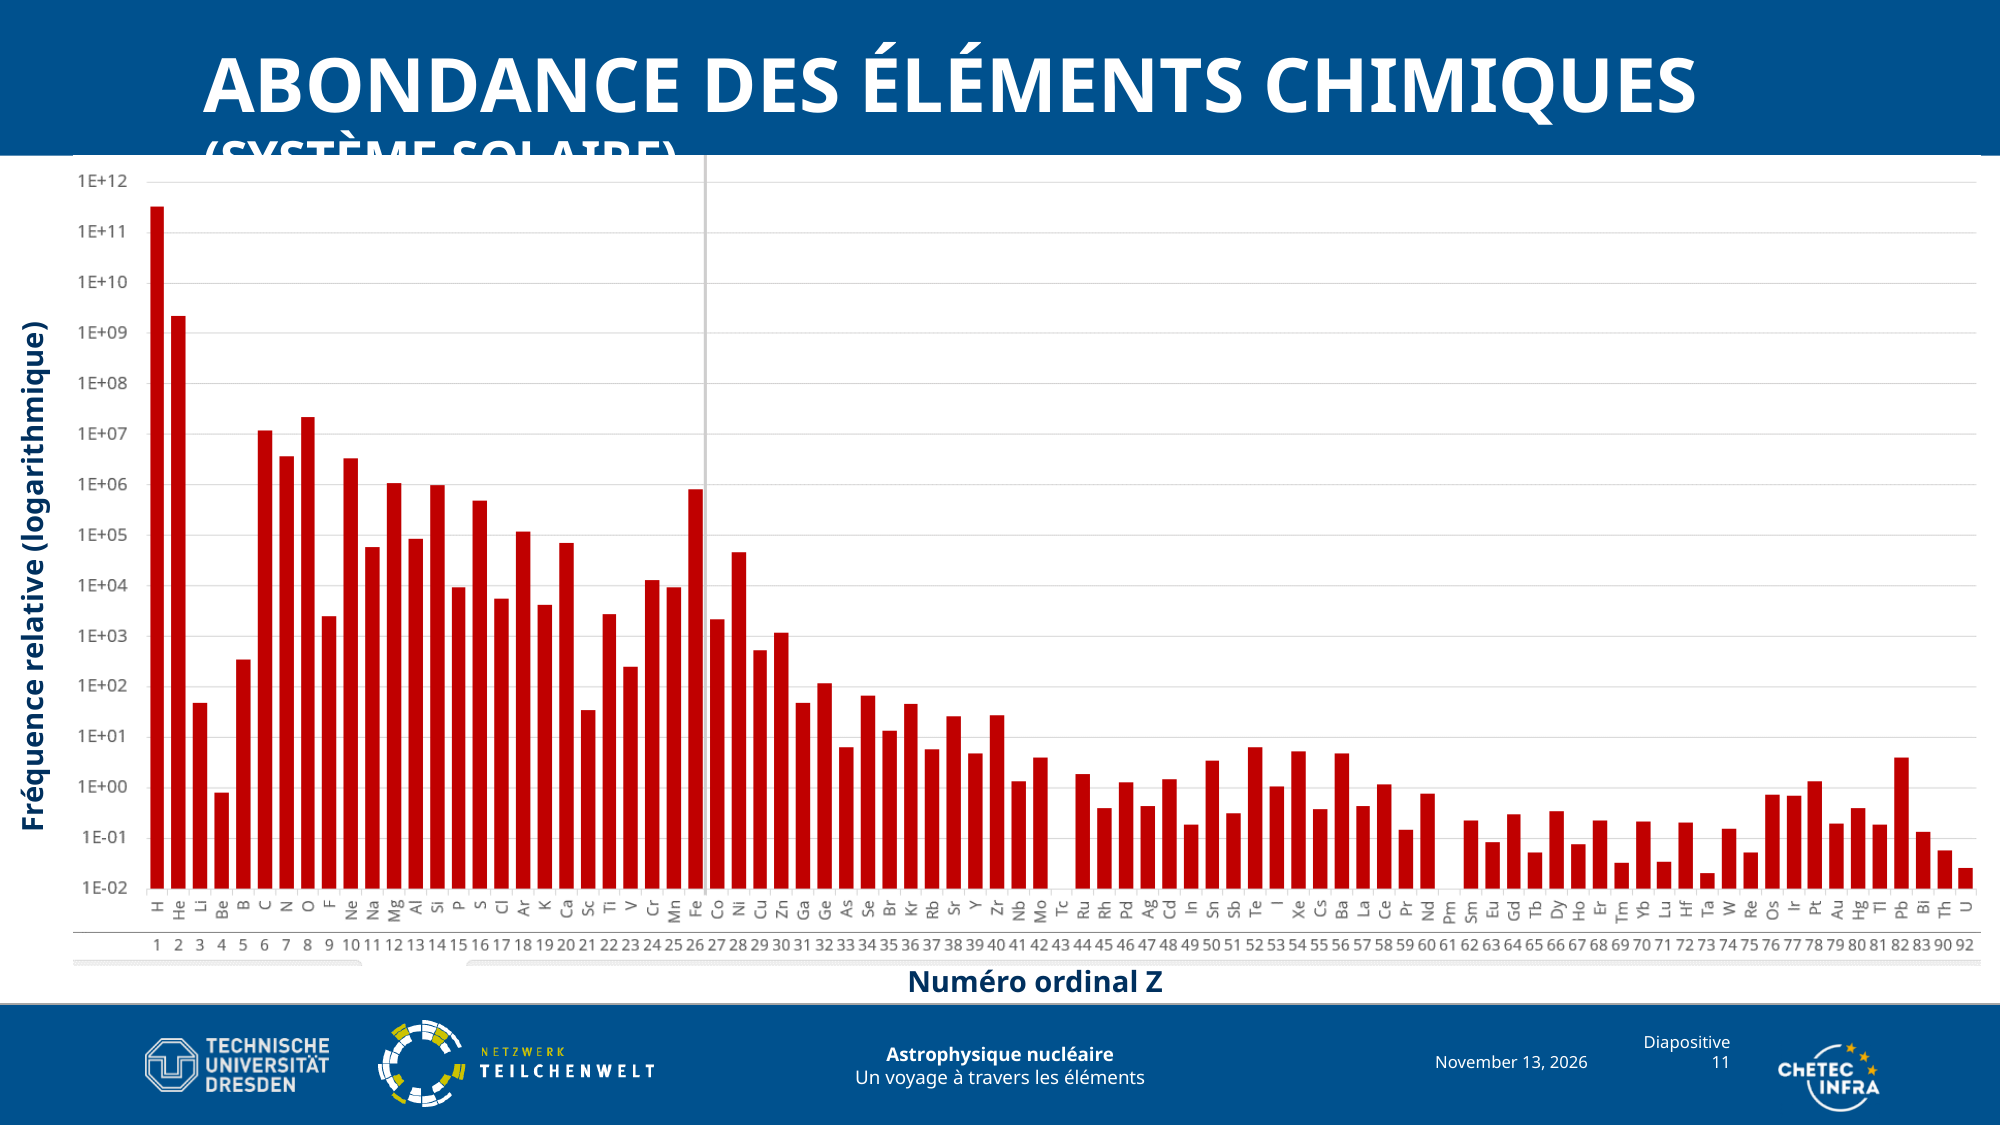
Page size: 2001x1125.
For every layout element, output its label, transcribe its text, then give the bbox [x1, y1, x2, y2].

picture [1778, 1033, 1880, 1121]
picture [378, 1020, 654, 1107]
picture [73, 155, 1981, 966]
text_box Fréquence relative (logarithmique) [6, 187, 57, 966]
text_box Numéro ordinal Z [73, 955, 1998, 1006]
title Abondance des éléments chimiques (système solaire) [203, 56, 1880, 155]
